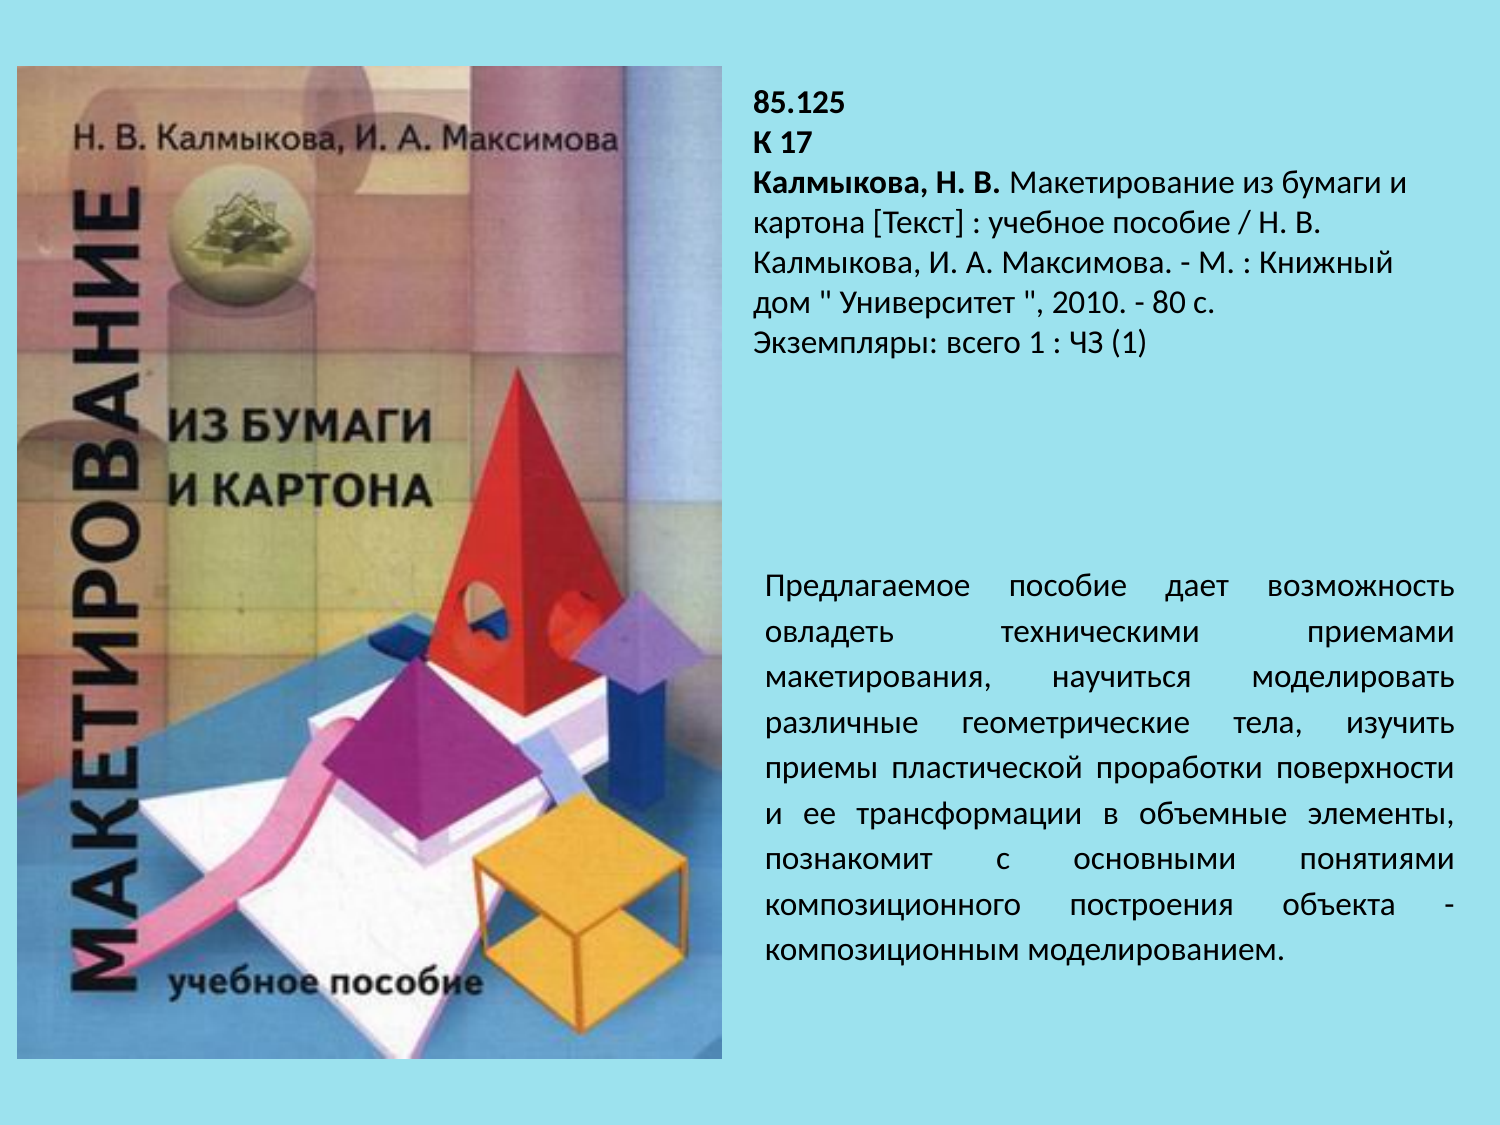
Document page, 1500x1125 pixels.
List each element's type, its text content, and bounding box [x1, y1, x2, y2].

title 85.125 К 17 Калмыкова, Н. В. Макетирование из бумаги и картона [Текст] : учебное пособие / Н. В. Калмыкова, И. А. Максимова. - М. : Книжный дом " Университет ", 2010. - 80 с. Экземпляры: всего 1 : ЧЗ (1) [738, 54, 1471, 386]
picture [17, 65, 722, 1059]
text_box Предлагаемое пособие дает возможность овладеть техническими приемами макетирования, научиться моделировать различные геометрические тела, изучить приемы пластической проработки поверхности и ее трансформации в объемные элементы, познакомит с основными понятиями композиционного построения объекта - композиционным моделированием. [750, 550, 1471, 975]
